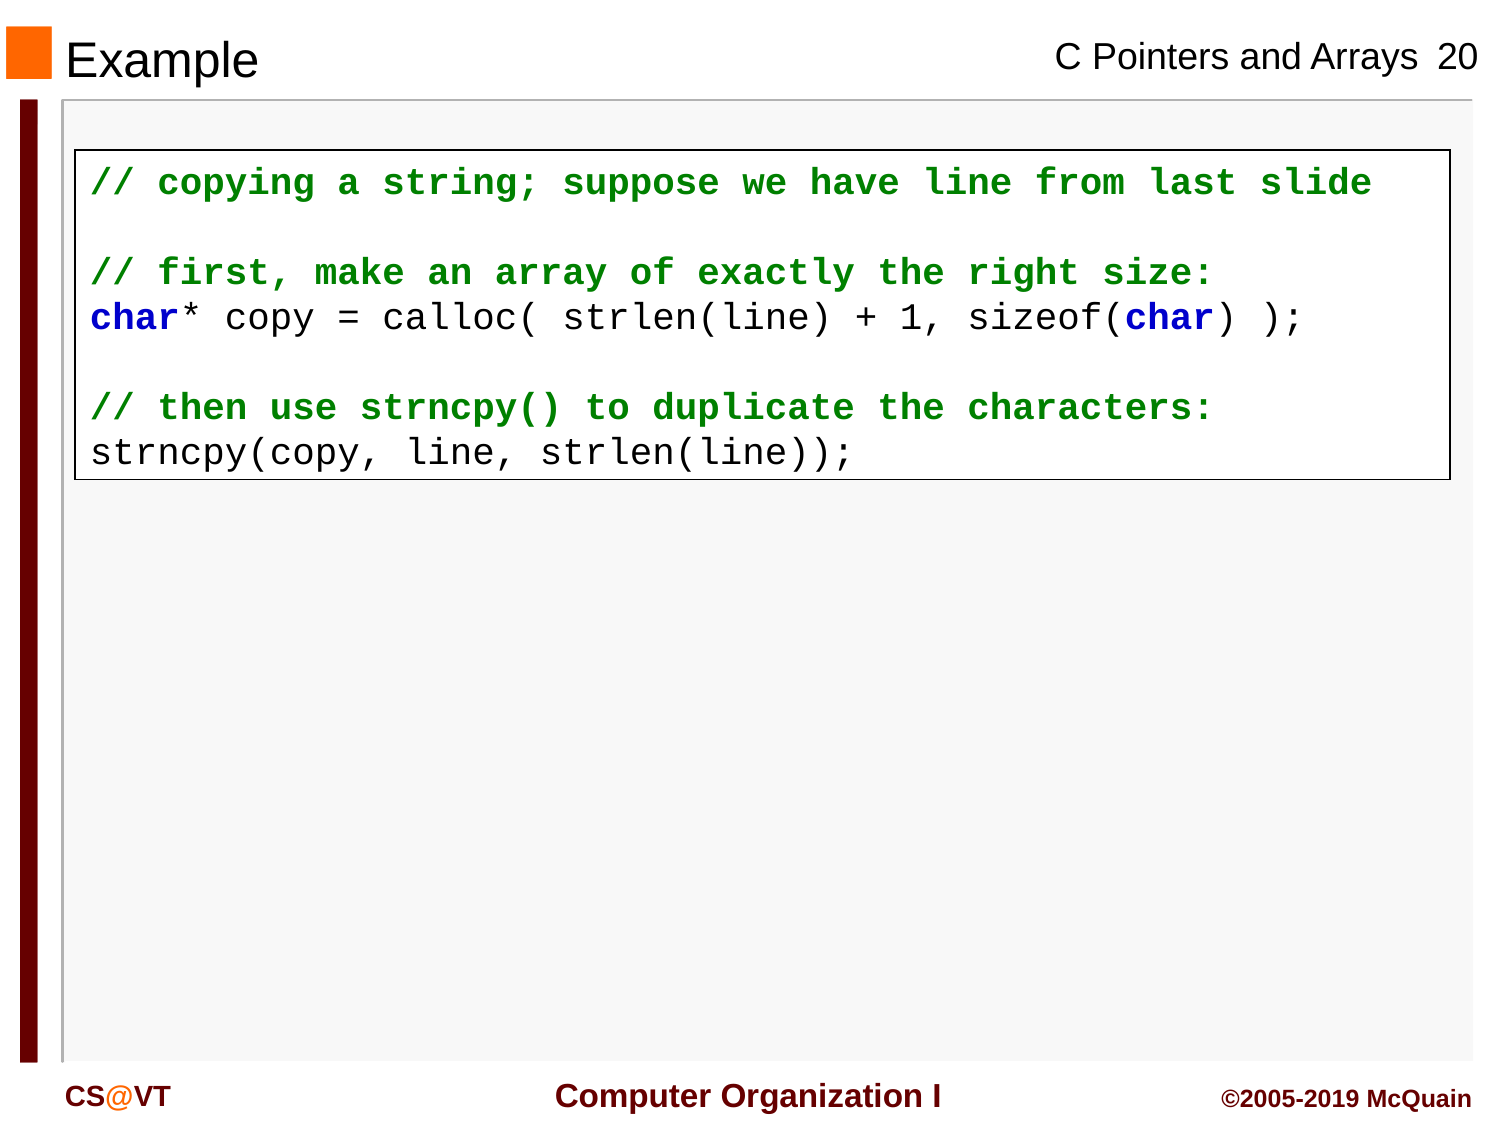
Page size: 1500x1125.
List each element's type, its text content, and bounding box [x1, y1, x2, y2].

text_box // copying a string; suppose we have line from last slide // first, make an array of exactly the right size: char* copy = calloc( strlen(line) + 1, sizeof(char) ); // then use strncpy() to duplicate the characters: strncpy(copy, line, strlen(line)); [75, 149, 1450, 480]
title Example [50, 29, 1000, 86]
